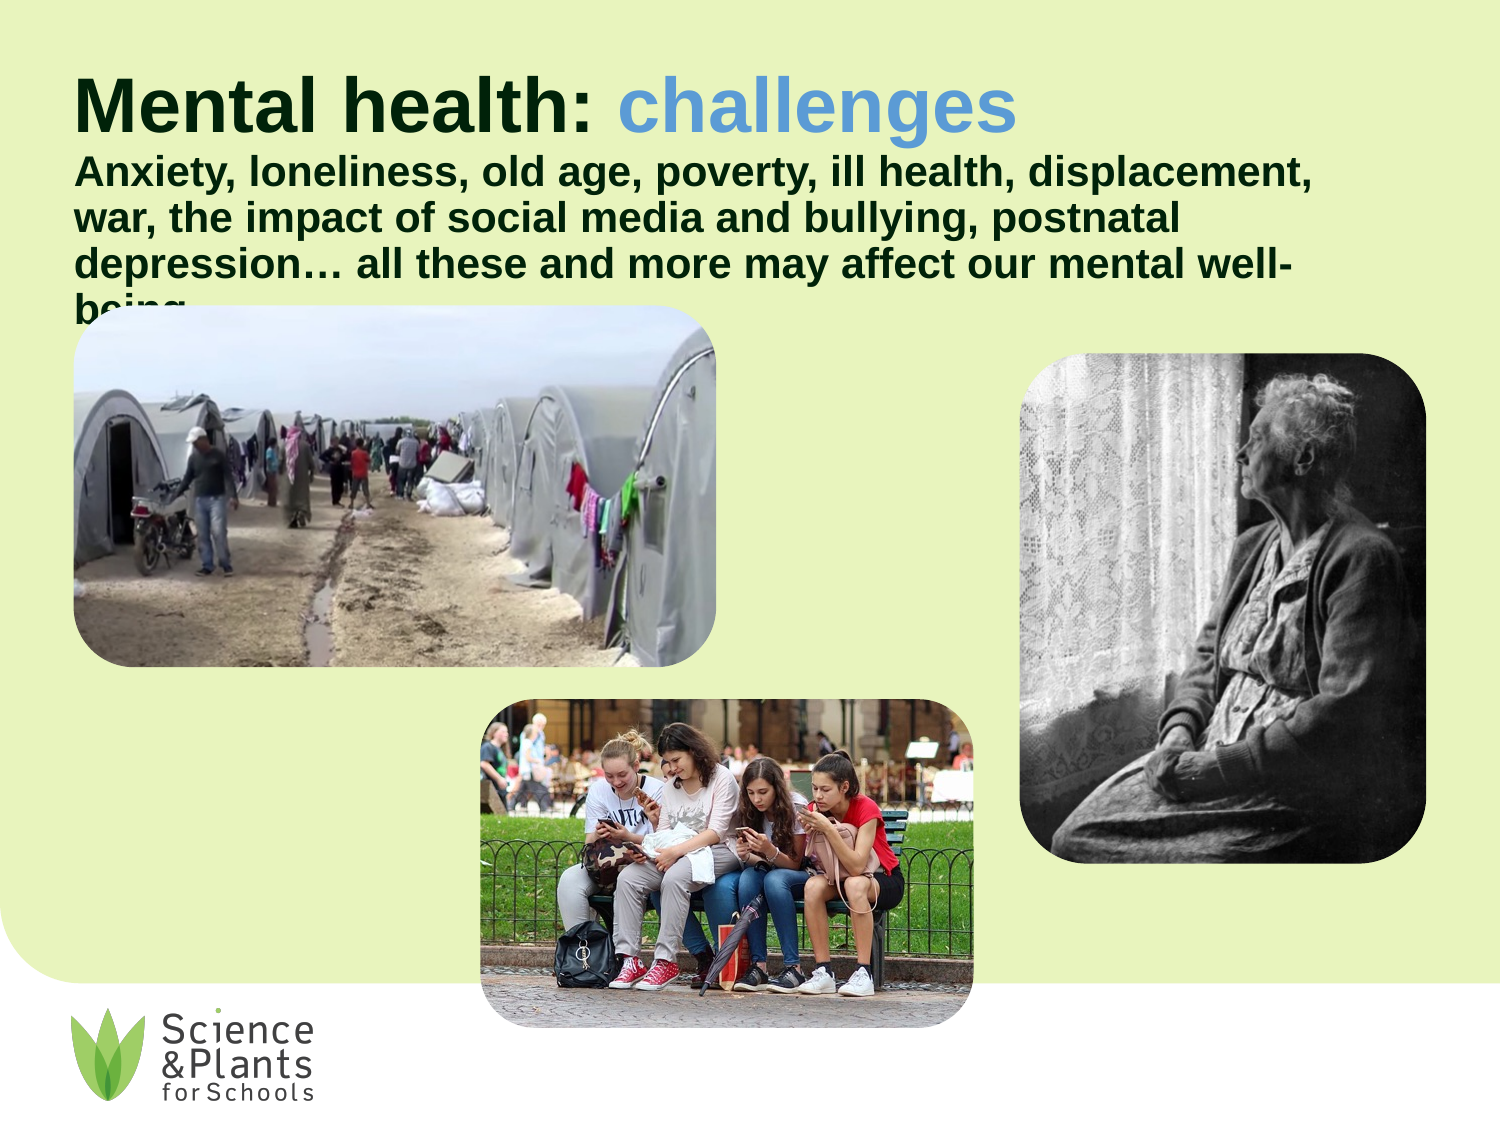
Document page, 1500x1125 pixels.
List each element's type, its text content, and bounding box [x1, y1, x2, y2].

picture [73, 305, 717, 668]
picture [1019, 353, 1427, 864]
picture [480, 699, 974, 1028]
title Mental health: challenges Anxiety, loneliness, old age, poverty, ill health, displacement, war, the impact of social media and bullying, postnatal depression… all these and more may affect our mental well-being. [73, 65, 1368, 335]
picture [71, 1008, 313, 1101]
